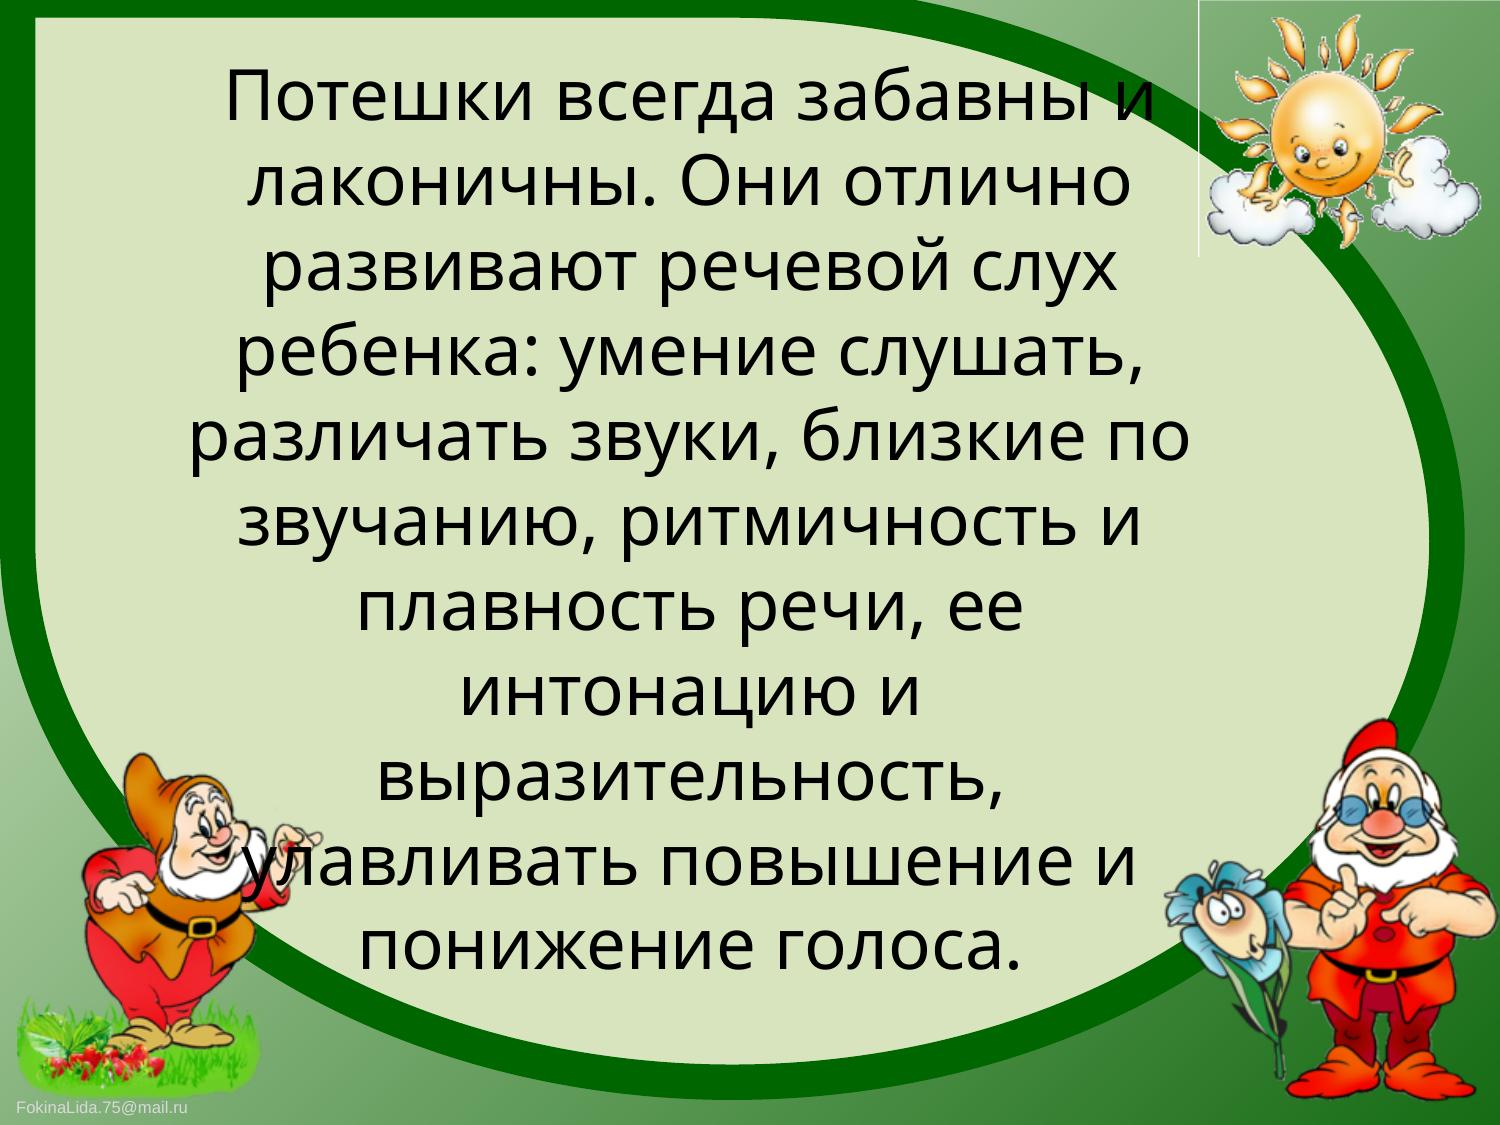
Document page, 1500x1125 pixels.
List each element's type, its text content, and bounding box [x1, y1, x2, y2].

picture [17, 751, 324, 1101]
picture [1163, 716, 1500, 1104]
picture [1198, 0, 1500, 257]
text_box Потешки всегда забавны и лаконичны. Они отлично развивают речевой слух ребенка: умение слушать, различать звуки, близкие по звучанию, ритмичность и плавность речи, ее интонацию и выразительность, улавливать повышение и понижение голоса. [159, 42, 1223, 992]
